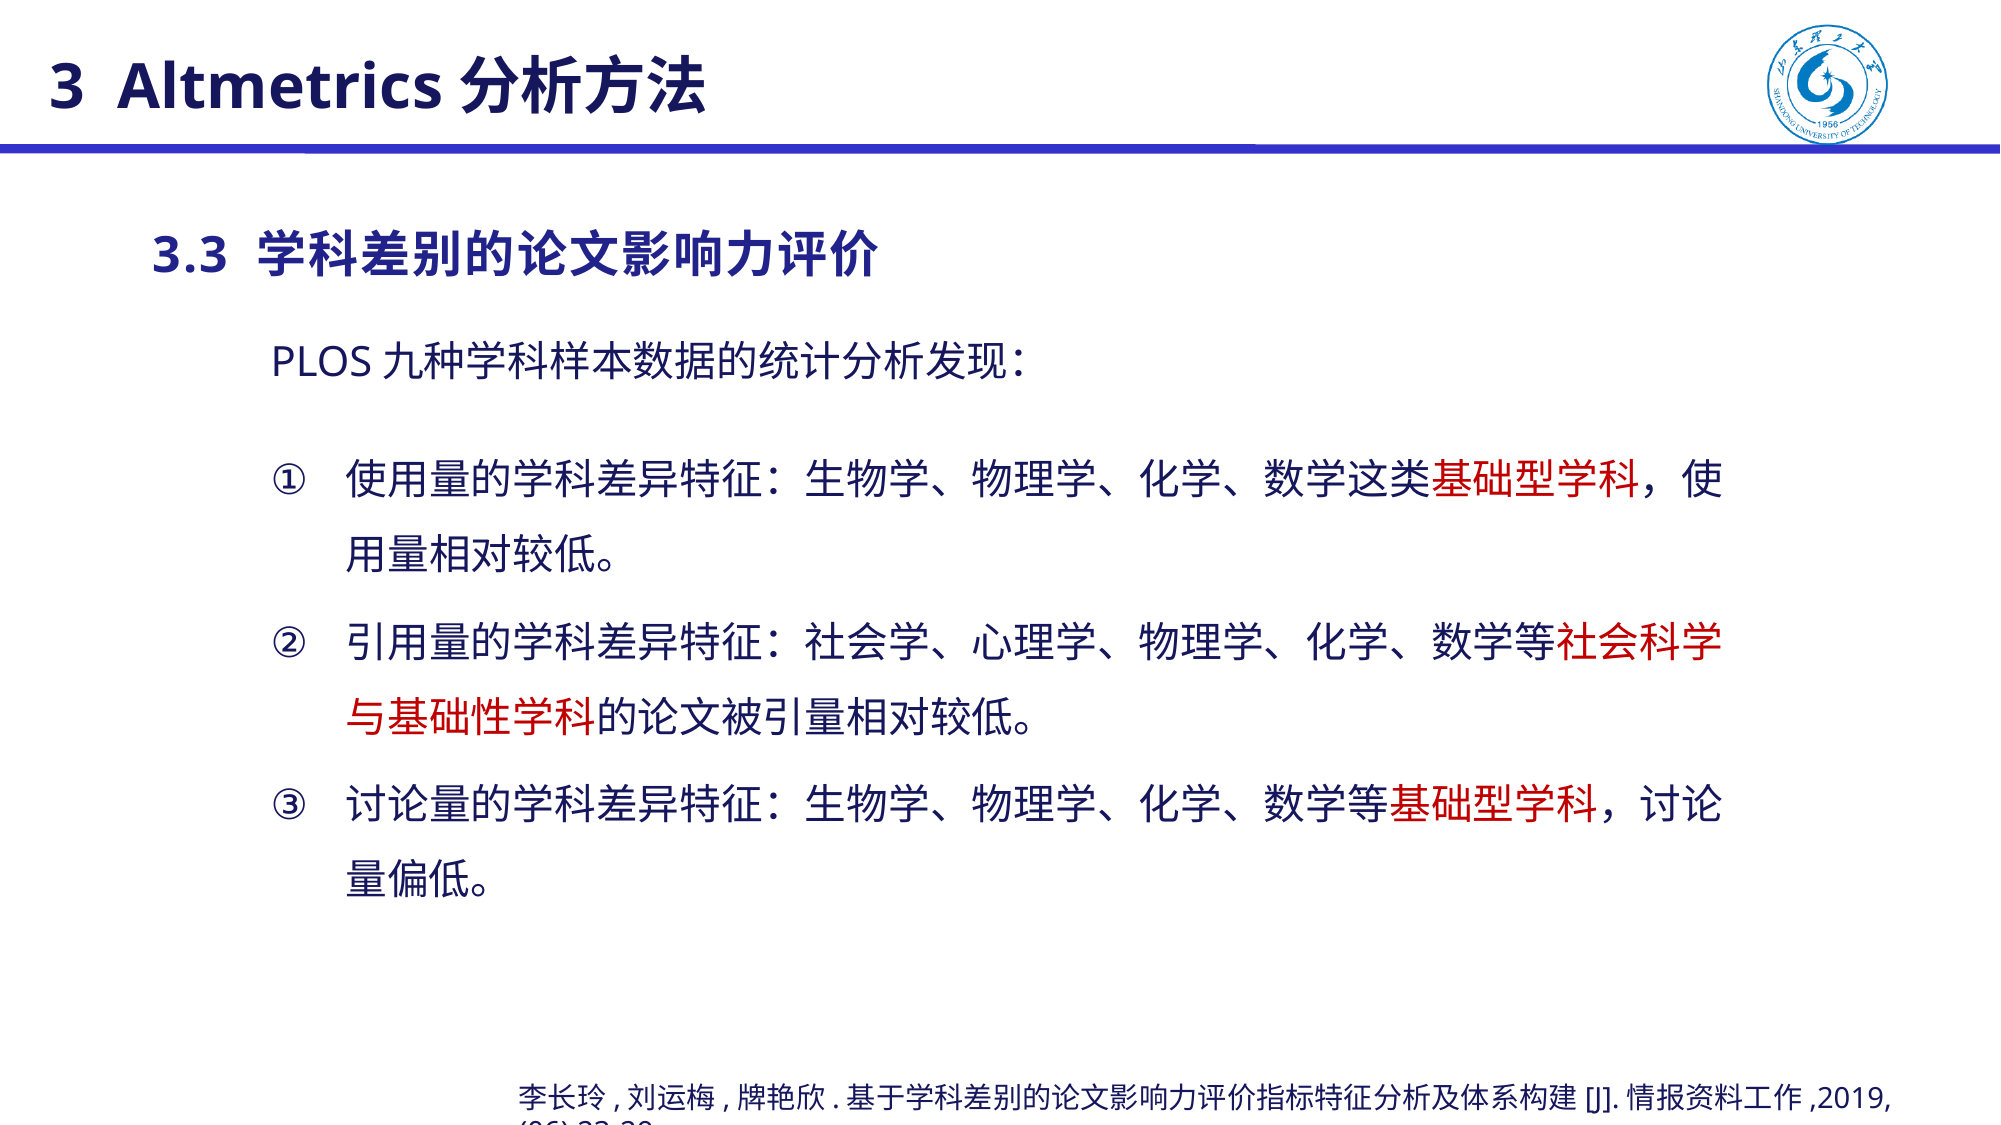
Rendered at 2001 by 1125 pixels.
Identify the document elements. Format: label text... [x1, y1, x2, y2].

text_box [1743, 0, 1910, 166]
text_box PLOS九种学科样本数据的统计分析发现： [255, 327, 1107, 392]
text_box 3.3 学科差别的论文影响力评价 [137, 190, 1248, 290]
text_box 使用量的学科差异特征：生物学、物理学、化学、数学这类基础型学科，使用量相对较低。 引用量的学科差异特征：社会学、心理学、物理学、化学、数学等社会科学与基础性学科的论文被引量相对较低。 讨论量的学科差异特征：生物学、物理学、化学、数学等基础型学科，讨论量偏低。 [255, 420, 1745, 911]
text_box 李长玲,刘运梅,牌艳欣.基于学科差别的论文影响力评价指标特征分析及体系构建[J].情报资料工作,2019,(06):23-29. [503, 1071, 2000, 1125]
text_box 3 Altmetrics分析方法 [34, 30, 1225, 138]
